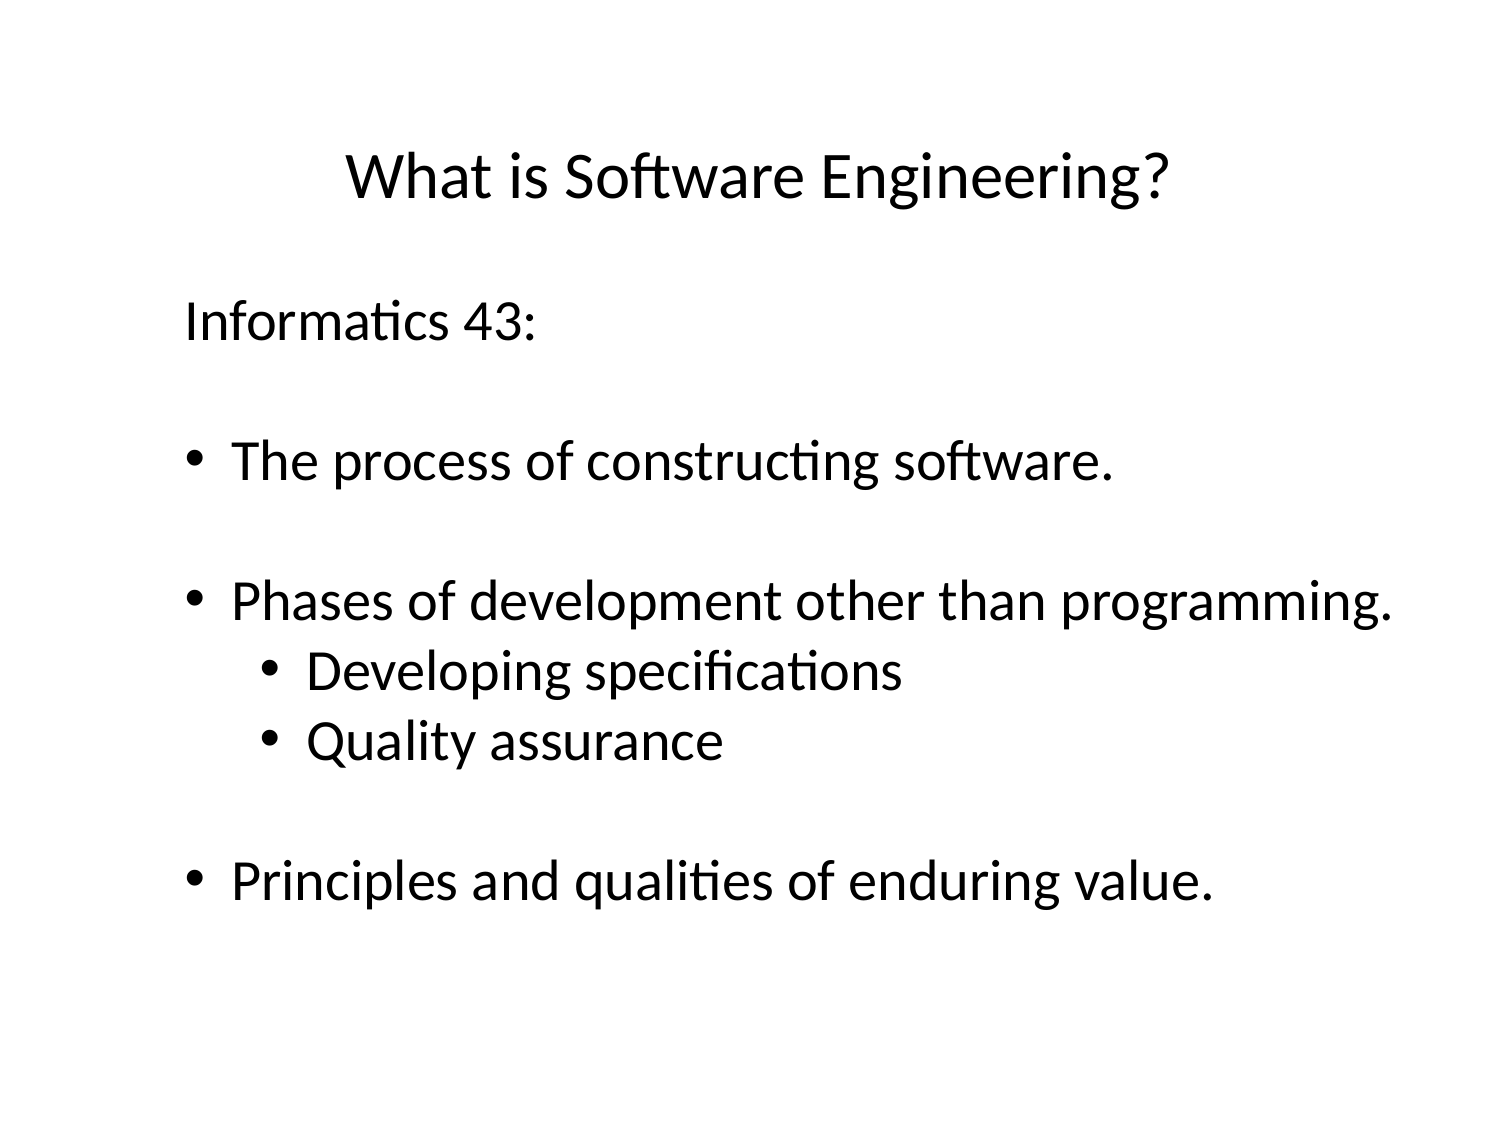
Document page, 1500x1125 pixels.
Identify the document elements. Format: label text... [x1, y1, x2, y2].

text_box Informatics 43: The process of constructing software. Phases of development other than programming. Developing specifications Quality assurance Principles and qualities of enduring value. [169, 275, 1411, 920]
text_box What is Software Engineering? [330, 124, 1188, 220]
